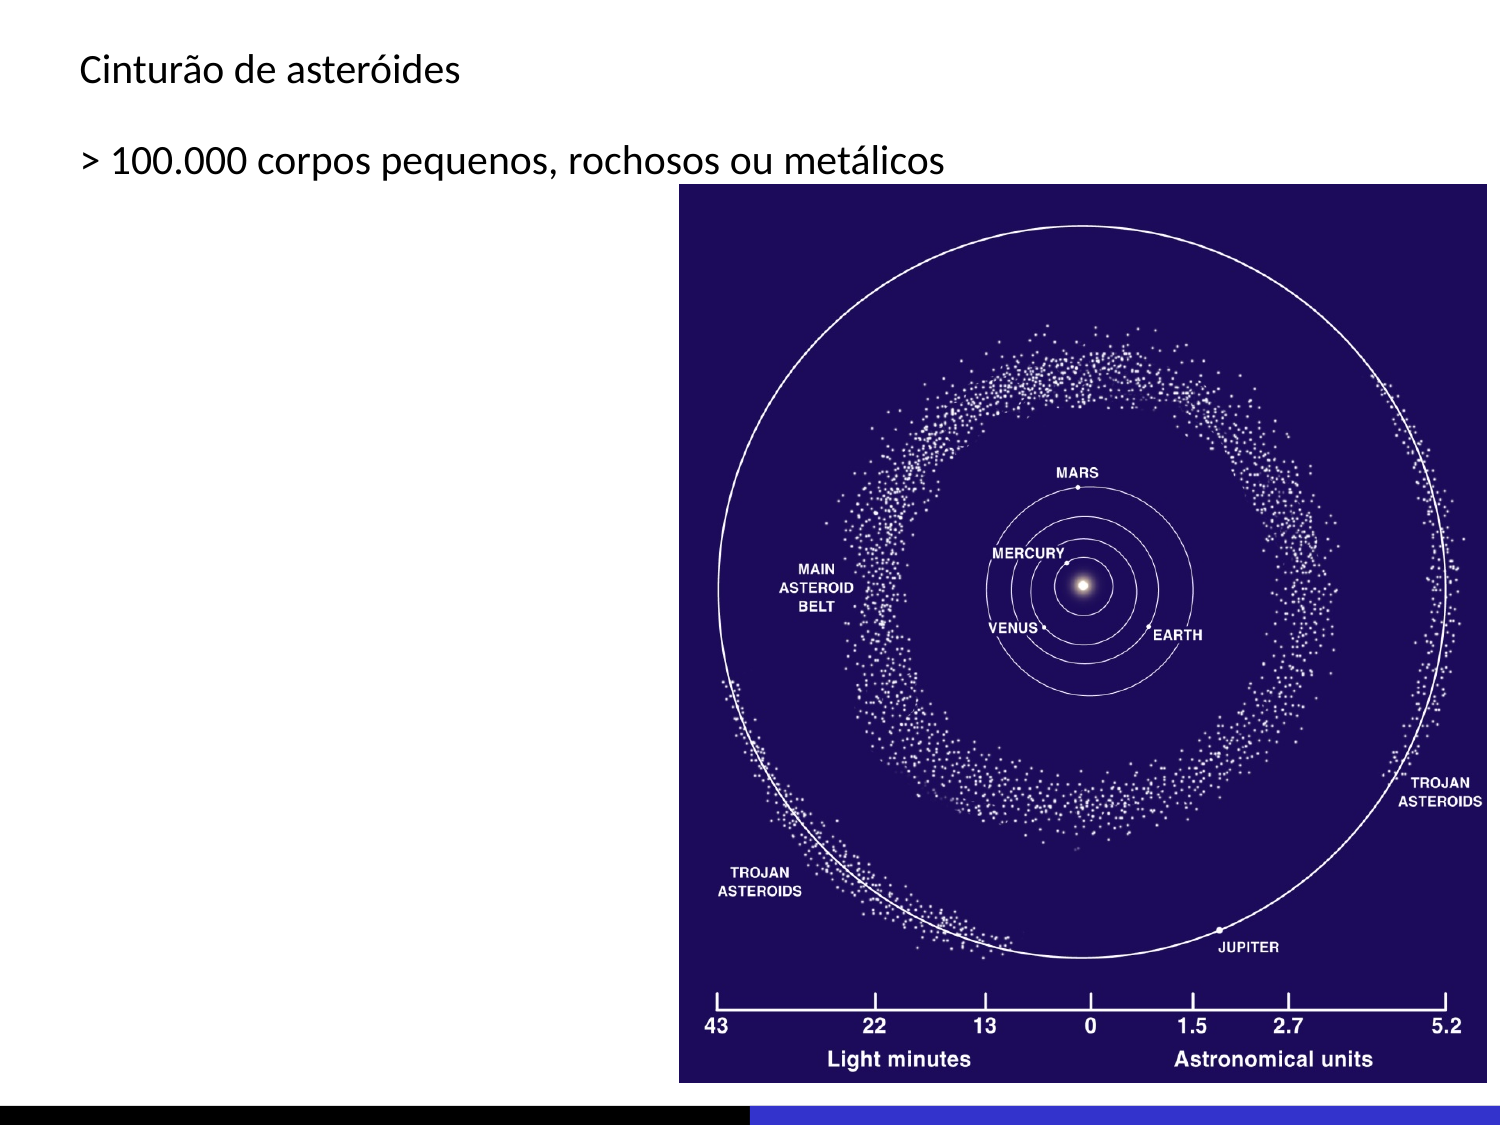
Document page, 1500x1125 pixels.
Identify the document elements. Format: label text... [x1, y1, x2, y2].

text_box [749, 1105, 1500, 1125]
picture [678, 184, 1487, 1083]
text_box Cinturão de asteróides [64, 34, 680, 125]
text_box [0, 1105, 749, 1125]
text_box > 100.000 corpos pequenos, rochosos ou metálicos [64, 125, 1415, 232]
